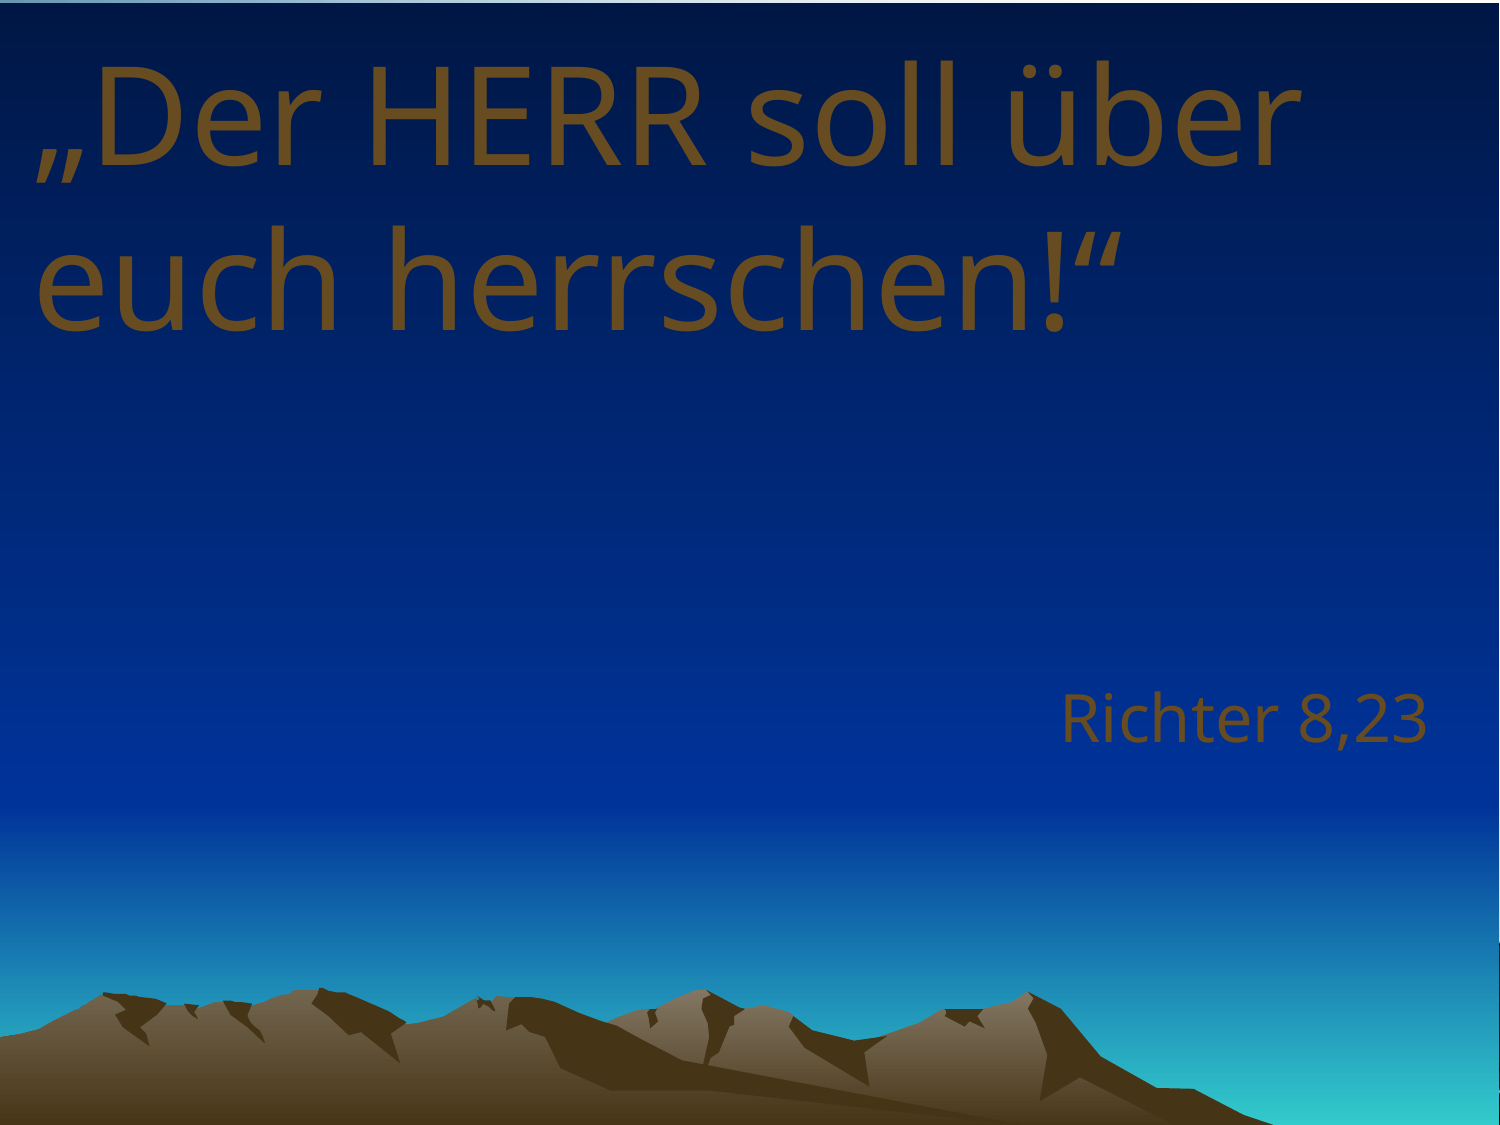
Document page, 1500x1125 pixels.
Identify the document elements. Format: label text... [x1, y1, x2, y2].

subtitle Richter 8,23 [395, 668, 1446, 1125]
title „Der HERR soll über euch herrschen!“ [17, 20, 1471, 366]
picture [0, 0, 1500, 1125]
